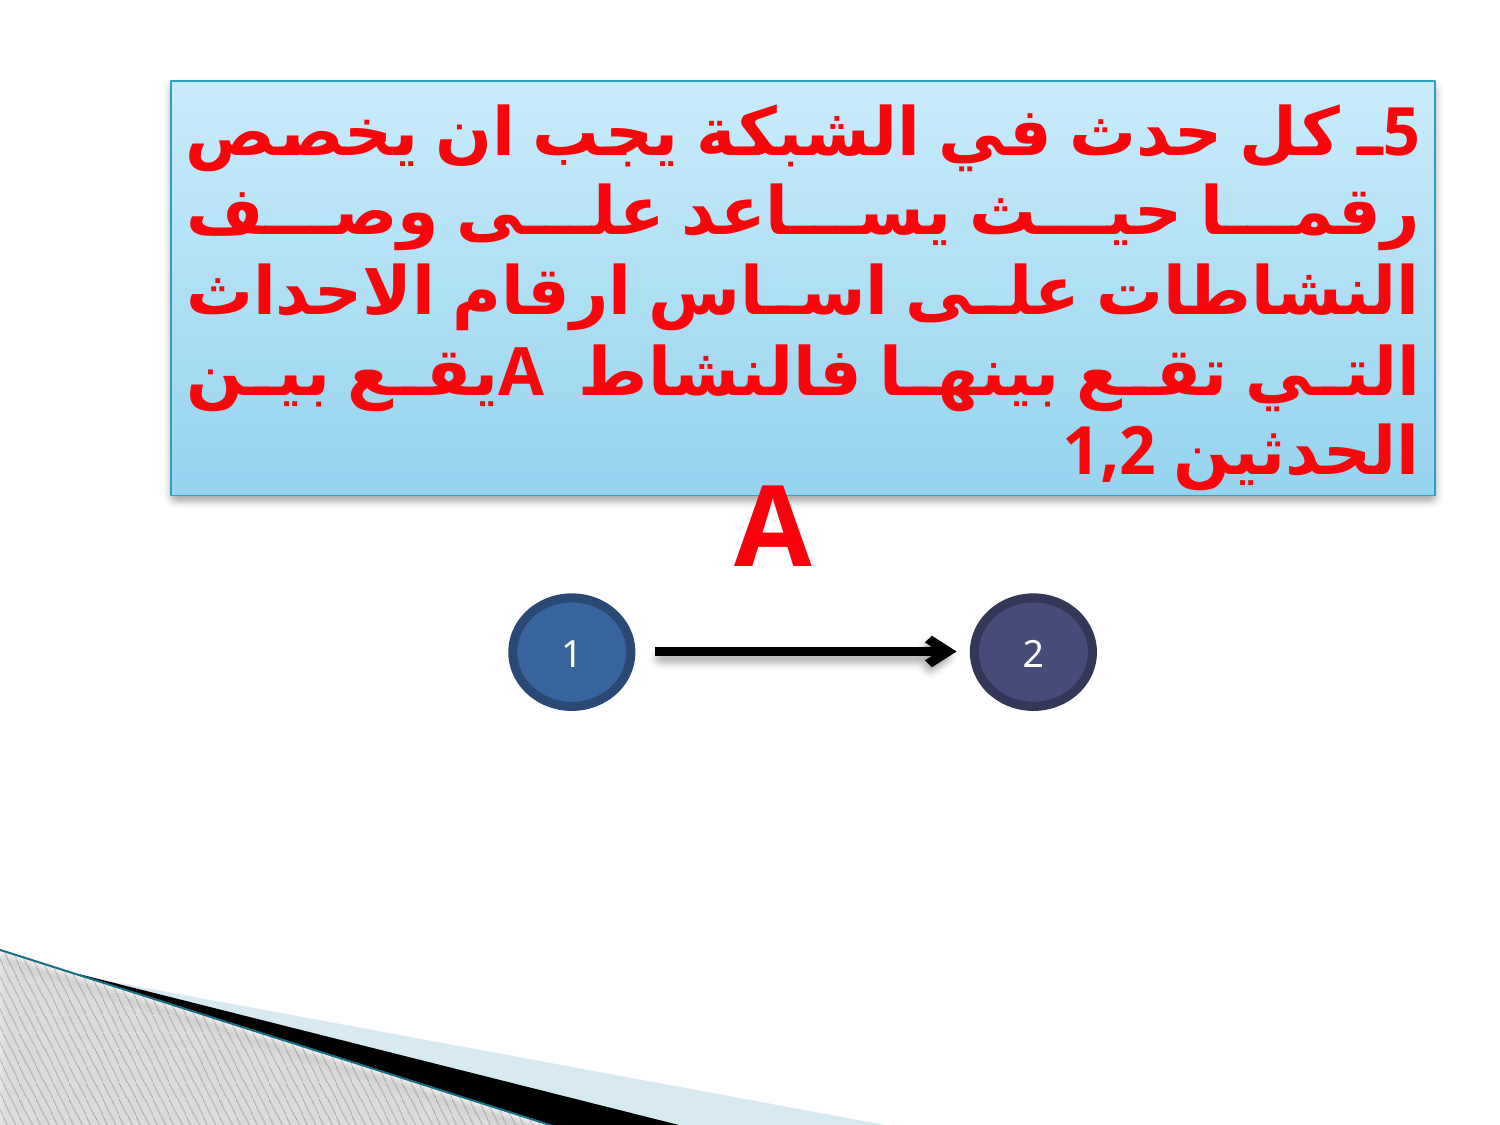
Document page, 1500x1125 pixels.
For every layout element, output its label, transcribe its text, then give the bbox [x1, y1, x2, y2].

text_box 5ـ كل حدث في الشبكة يجب ان يخصص رقما حيث يساعد على وصف النشاطات على اساس ارقام الاحداث التي تقع بينها فالنشاط Aيقع بين الحدثين 1,2 [170, 80, 1436, 496]
text_box A [719, 446, 828, 597]
text_box 2 [969, 593, 1097, 711]
text_box 1 [508, 593, 636, 711]
